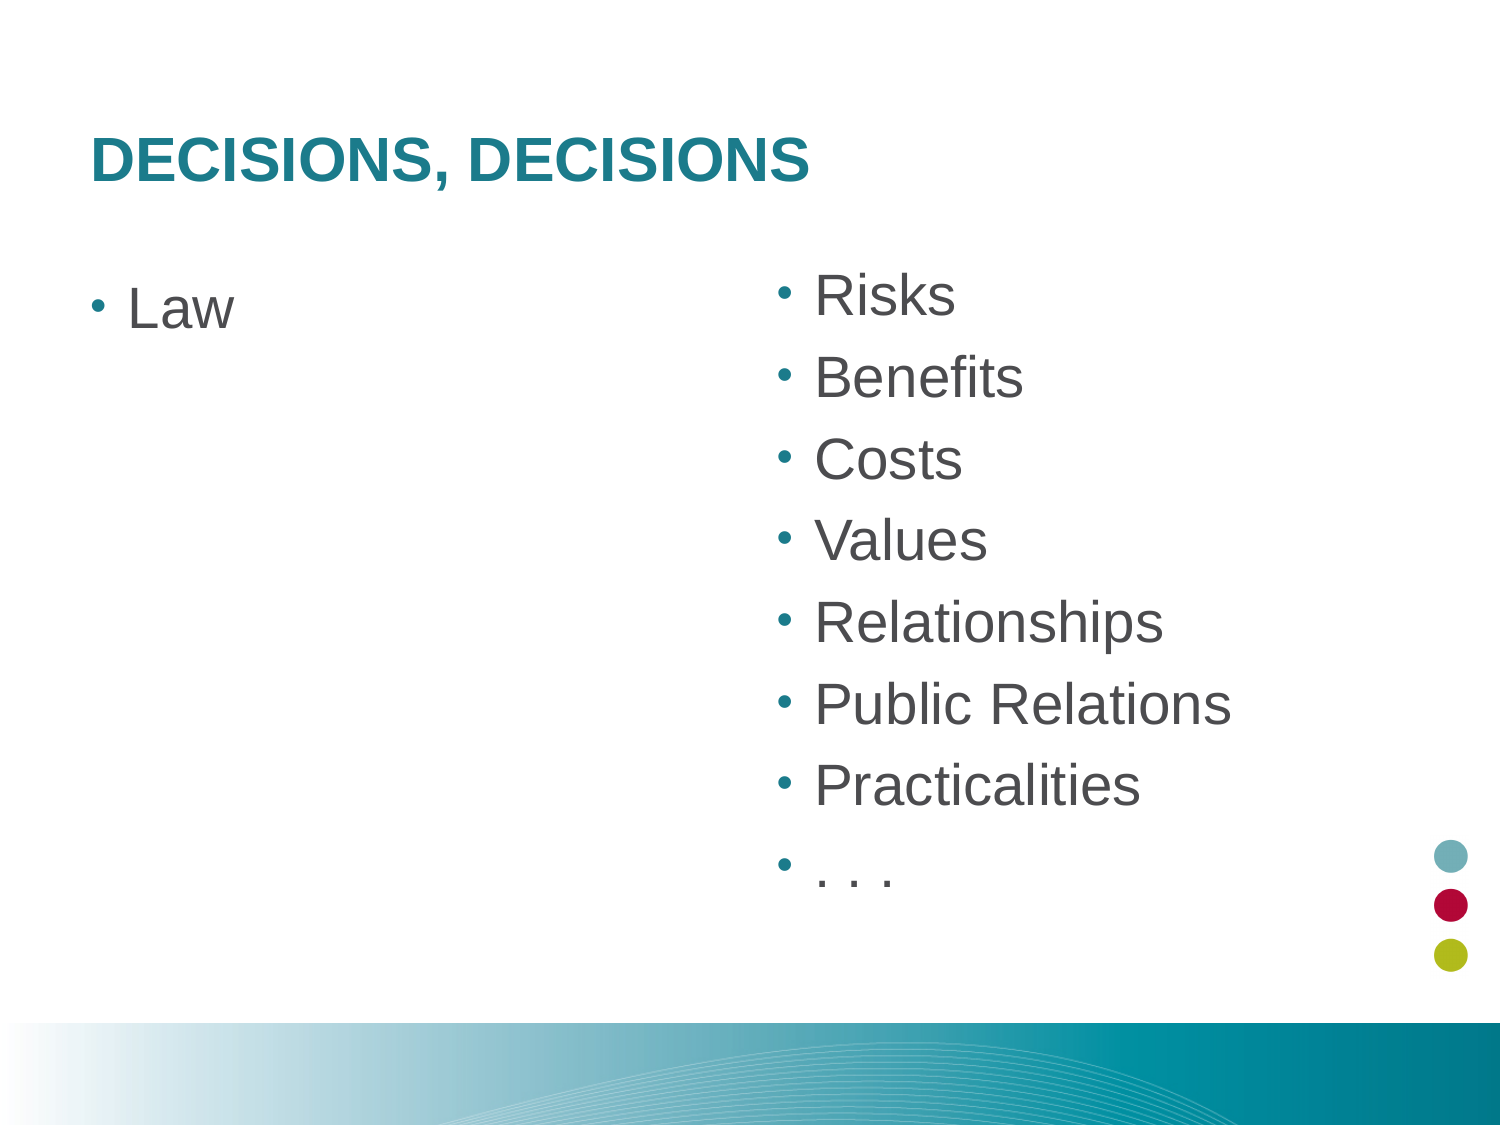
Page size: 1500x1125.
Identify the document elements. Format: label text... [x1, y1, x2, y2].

picture [1430, 835, 1469, 979]
picture [0, 1023, 1500, 1125]
title Decisions, Decisions [75, 62, 1450, 250]
list Risks Benefits Costs Values Relationships Public Relations Practicalities . . . [761, 249, 1387, 976]
list Law [74, 262, 701, 988]
